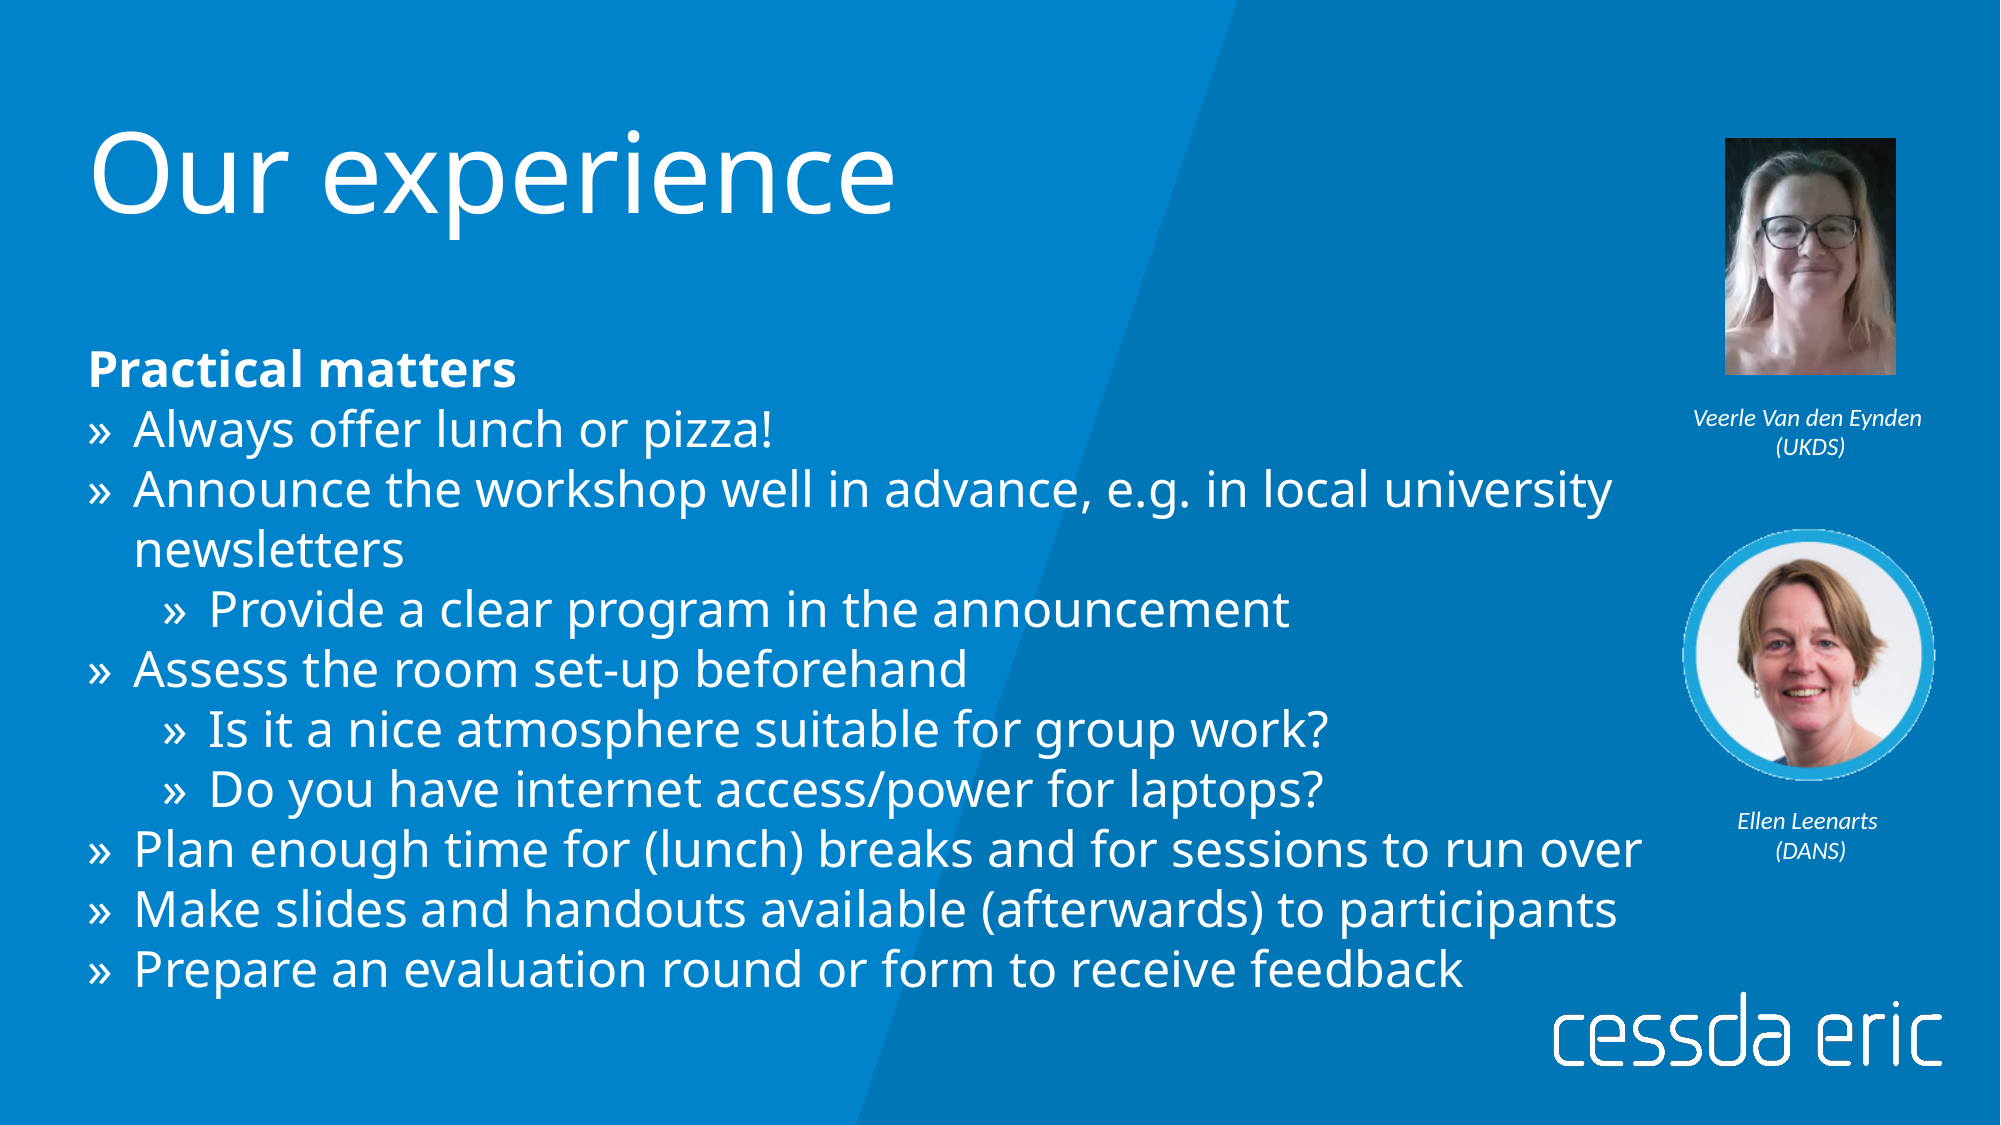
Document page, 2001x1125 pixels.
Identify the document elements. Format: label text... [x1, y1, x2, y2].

text_box Veerle Van den Eynden (UKDS) [1677, 393, 1944, 469]
picture [1725, 138, 1896, 375]
text_box Ellen Leenarts (DANS) [1722, 822, 1899, 872]
title Our experience [72, 109, 1828, 299]
subtitle Practical matters Always offer lunch or pizza! Announce the workshop well in advance, e.g. in local university newsletters Provide a clear program in the announcement Assess the room set-up beforehand Is it a nice atmosphere suitable for group work? Do you have internet access/power for laptops? Plan enough time for (lunch) breaks and for sessions to run over Make slides and handouts available (afterwards) to participants Prepare an evaluation round or form to receive feedback [72, 330, 1828, 1068]
picture [1643, 487, 1978, 822]
picture [1552, 984, 1953, 1072]
